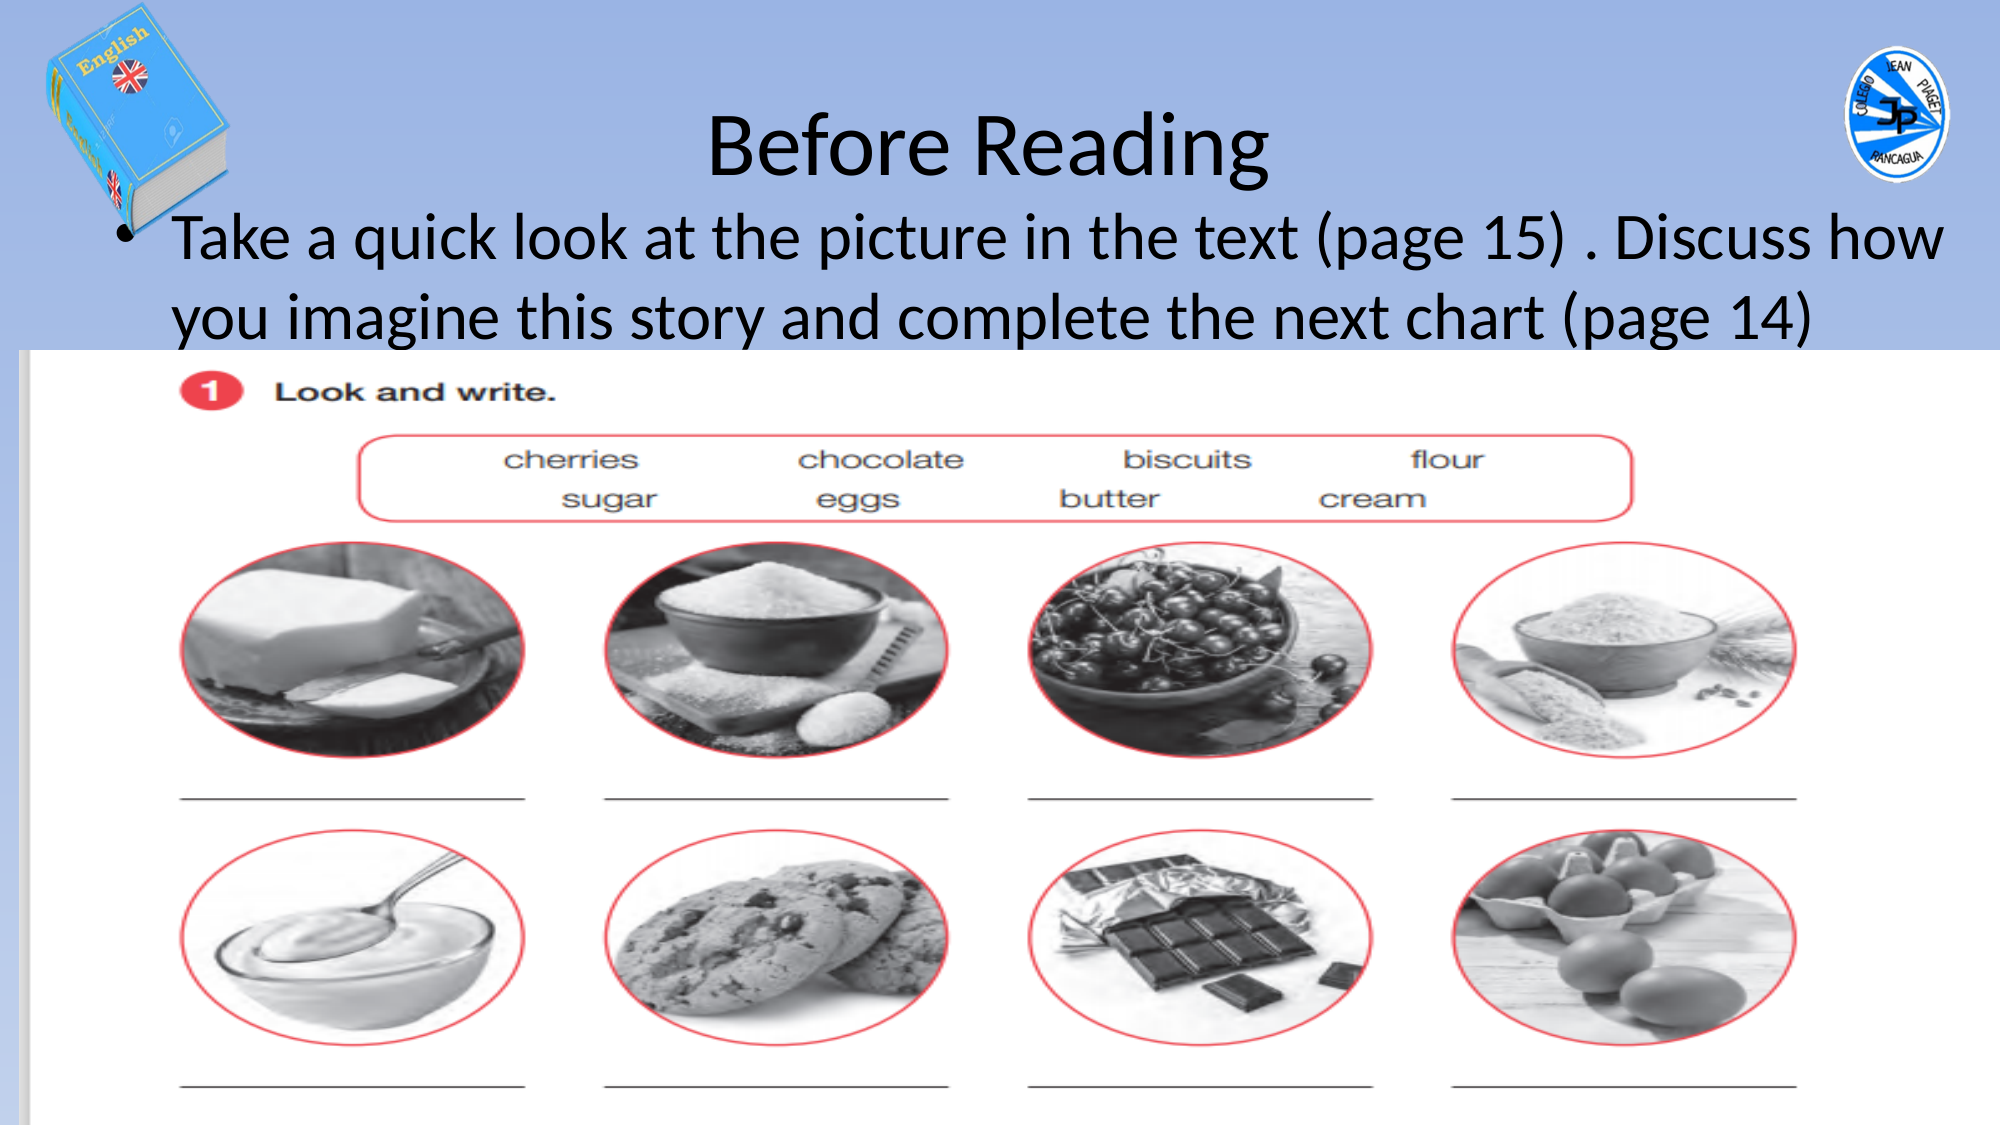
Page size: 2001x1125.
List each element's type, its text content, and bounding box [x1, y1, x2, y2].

picture [1818, 44, 1982, 186]
picture [18, 0, 259, 248]
title Before Reading [262, 45, 1816, 185]
picture [18, 350, 2000, 1125]
list Take a quick look at the picture in the text (page 15) . Discuss how you imagine this story and complete the next chart (page 14) [99, 185, 1981, 348]
